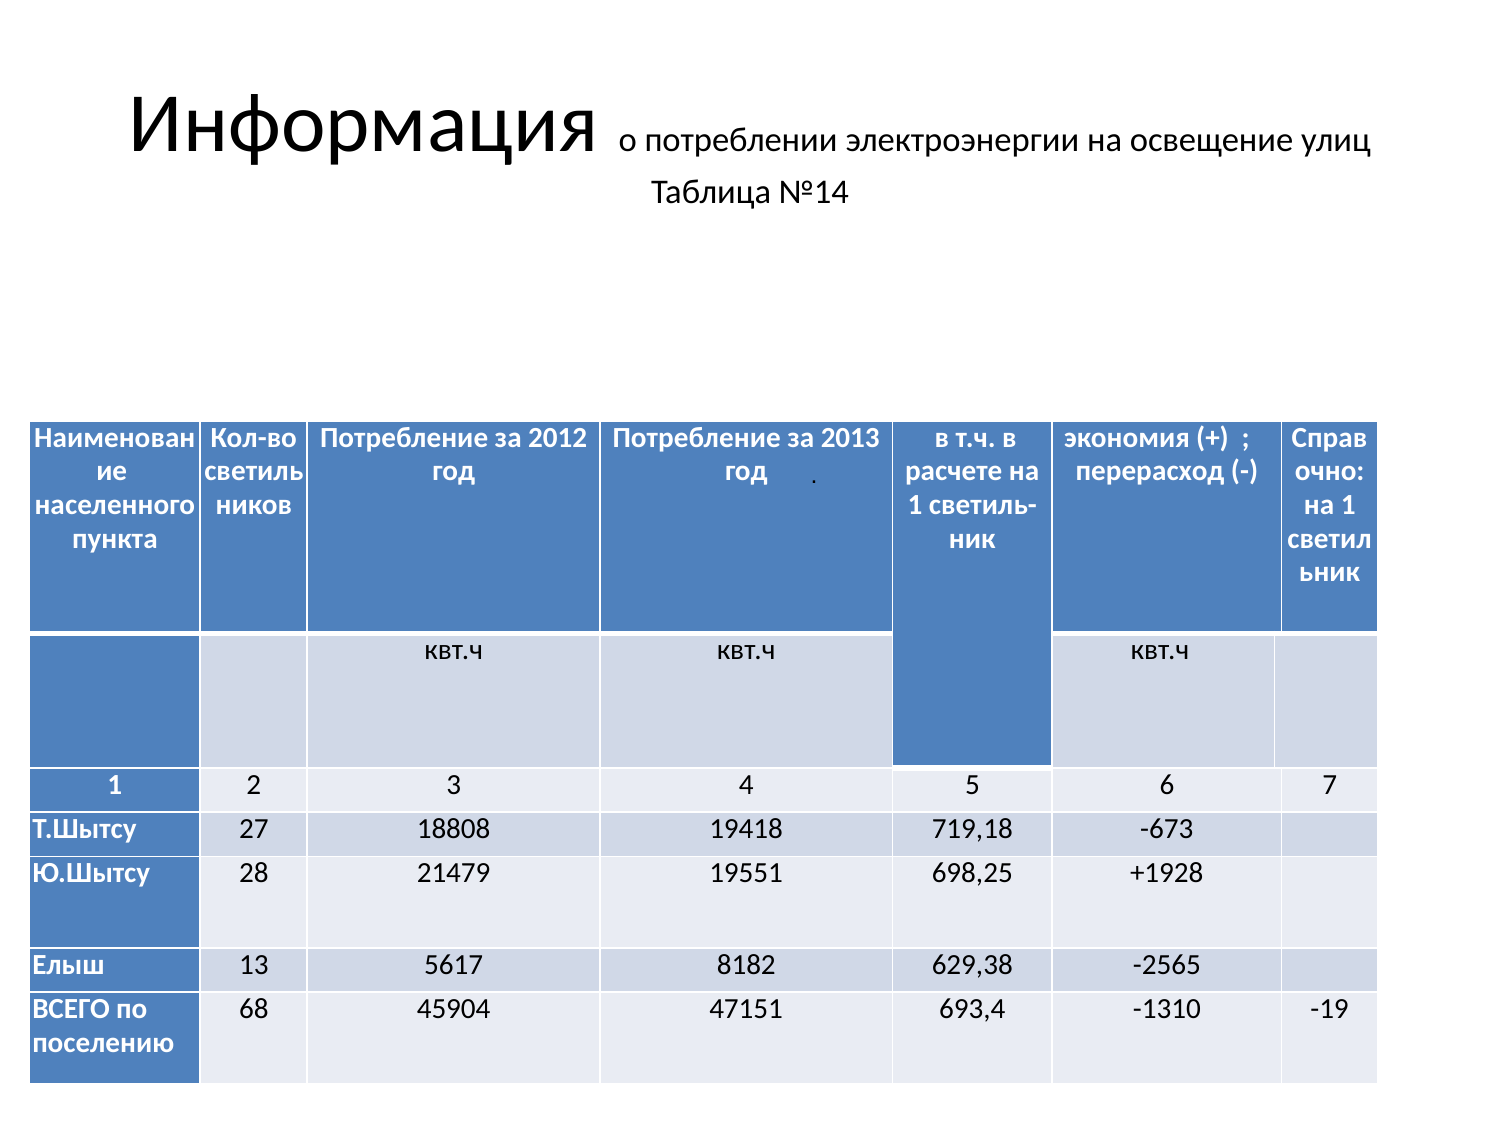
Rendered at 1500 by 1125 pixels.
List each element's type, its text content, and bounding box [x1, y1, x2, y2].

table_cell 629,38 [893, 949, 1051, 991]
table_cell квт.ч [601, 636, 892, 767]
table_cell 5 [893, 771, 1051, 811]
table_cell 45904 [308, 993, 599, 1083]
table_cell Ю.Шытсу [30, 857, 199, 947]
table_cell 8182 [601, 949, 892, 991]
table_cell квт.ч [1053, 636, 1274, 767]
table_cell [201, 636, 306, 767]
table_cell 5617 [308, 949, 599, 991]
table_cell 28 [201, 857, 306, 947]
table_cell Т.Шытсу [30, 813, 199, 856]
table_cell 693,4 [893, 993, 1051, 1083]
table_cell 6 [1053, 769, 1281, 811]
table_header экономия (+) ; перерасход (-) [1053, 422, 1281, 631]
table_cell 698,25 [893, 857, 1051, 947]
table_cell -2565 [1053, 949, 1281, 991]
table_header Потребление за 2012 год [308, 422, 599, 631]
table_cell [1282, 813, 1377, 856]
title Информация о потреблении электроэнергии на освещение улиц Таблица №14 [75, 45, 1425, 233]
table_cell 2 [201, 769, 306, 811]
table_cell квт.ч [308, 636, 599, 767]
table_cell -673 [1053, 813, 1281, 856]
table_header Кол-во светильников [201, 422, 306, 631]
table_cell 27 [201, 813, 306, 856]
table_cell [1275, 636, 1377, 767]
table_cell [1282, 949, 1377, 991]
table_cell 18808 [308, 813, 599, 856]
table_cell 3 [308, 769, 599, 811]
table_cell 13 [201, 949, 306, 991]
text_box . [795, 420, 854, 496]
table_cell +1928 [1053, 857, 1281, 947]
table_cell [1282, 857, 1377, 947]
table_cell 19418 [601, 813, 892, 856]
table_cell Елыш [30, 949, 199, 991]
table_cell 4 [601, 769, 892, 811]
table_header в т.ч. в расчете на 1 светиль-ник [893, 422, 1051, 765]
table_header Наименование населенного пункта [30, 422, 199, 631]
table_header Справочно: на 1 светильник [1282, 422, 1377, 631]
table_cell [30, 636, 199, 767]
table_cell 21479 [308, 857, 599, 947]
table_cell 19551 [601, 857, 892, 947]
table_cell 719,18 [893, 813, 1051, 856]
table_cell 1 [30, 769, 199, 811]
table_header Потребление за 2013 год [601, 422, 892, 631]
table_cell 47151 [601, 993, 892, 1083]
table_cell 7 [1282, 769, 1377, 811]
table_cell -1310 [1053, 993, 1281, 1083]
table_cell -19 [1282, 993, 1377, 1083]
table_cell 68 [201, 993, 306, 1083]
table_cell ВСЕГО по поселению [30, 993, 199, 1083]
